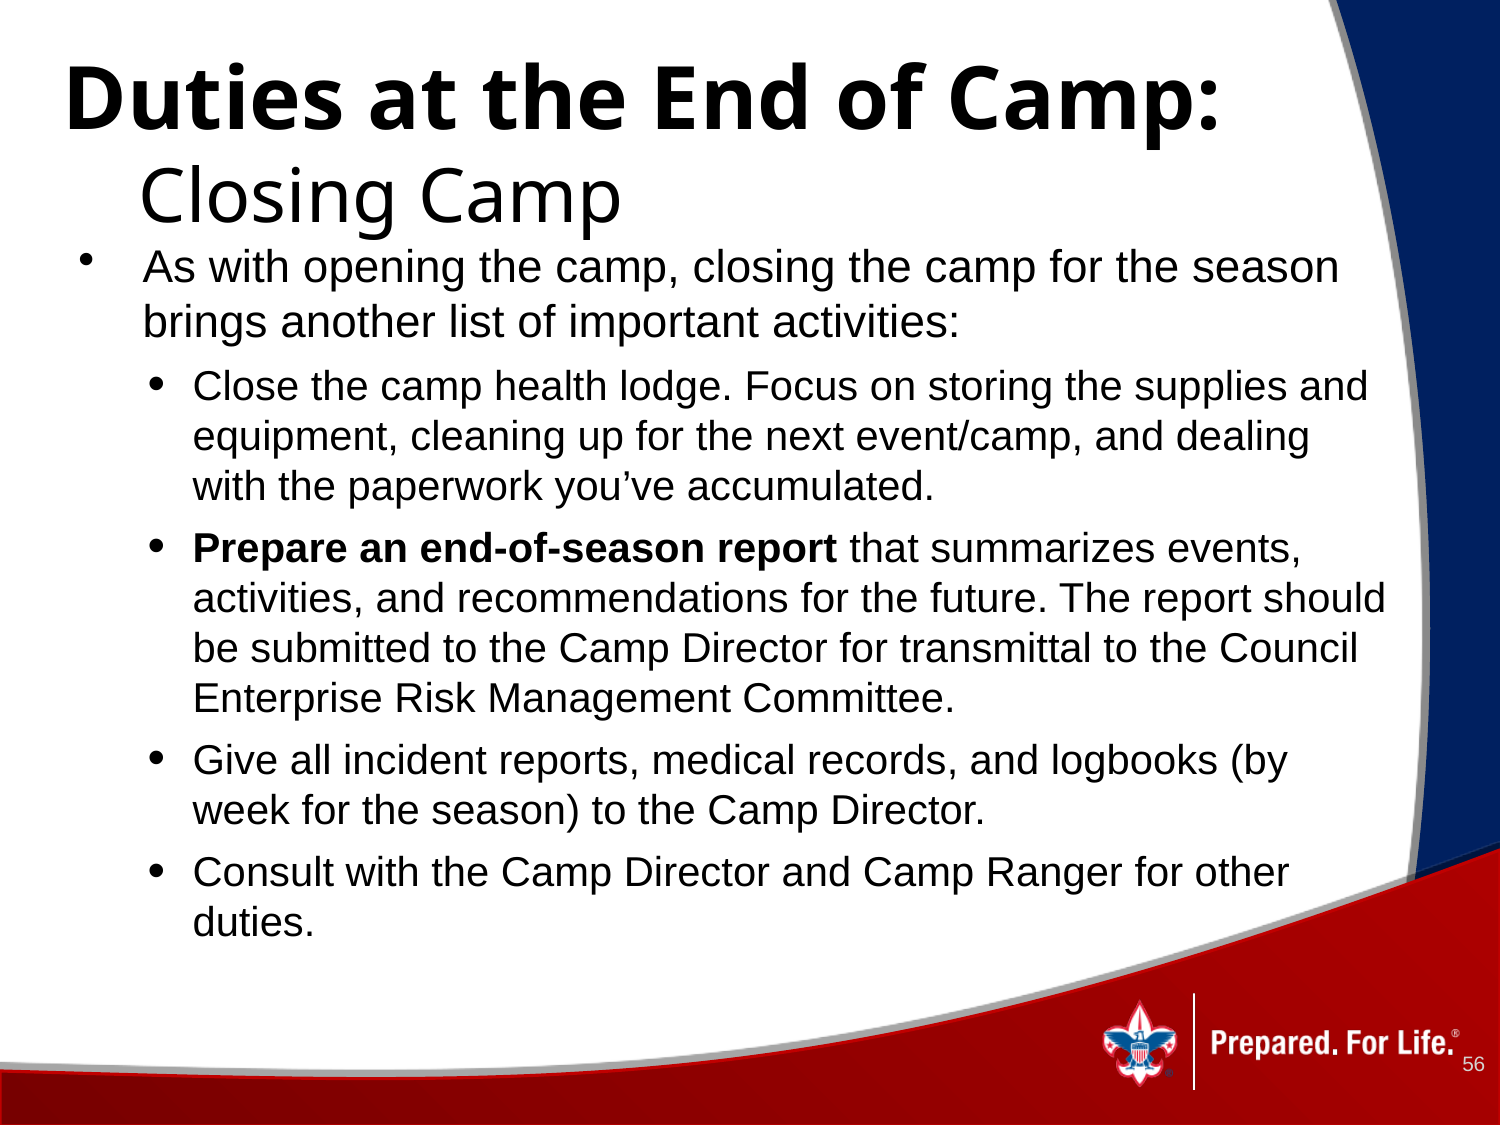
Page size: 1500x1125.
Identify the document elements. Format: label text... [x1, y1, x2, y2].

title Duties at the End of Camp: Closing Camp [55, 46, 1456, 234]
slide_number 56 [1149, 1042, 1500, 1103]
list As with opening the camp, closing the camp for the season brings another list of important activities: Close the camp health lodge. Focus on storing the supplies and equipment, cleaning up for the next event/camp, and dealing with the paperwork you’ve accumulated. Prepare an end-of-season report that summarizes events, activities, and recommendations for the future. The report should be submitted to the Camp Director for transmittal to the Council Enterprise Risk Management Committee. Give all incident reports, medical records, and logbooks (by week for the season) to the Camp Director. Consult with the Camp Director and Camp Ranger for other duties. [59, 229, 1409, 1072]
